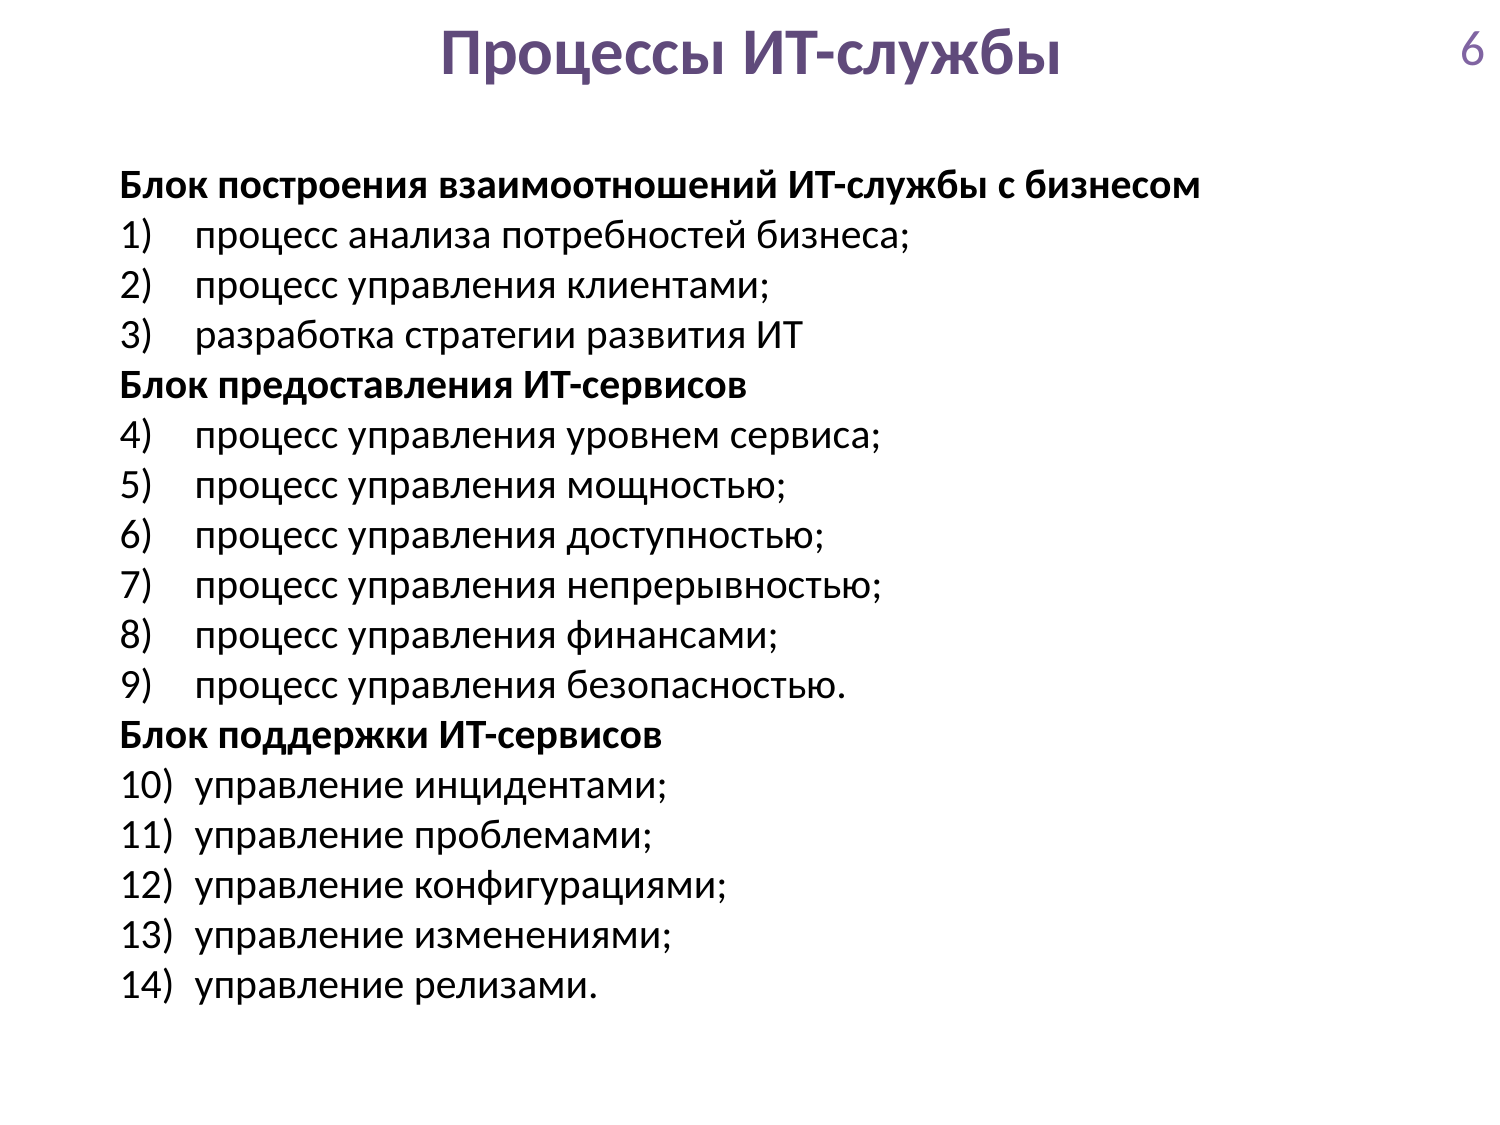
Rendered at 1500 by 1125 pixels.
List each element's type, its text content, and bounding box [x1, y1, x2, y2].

slide_number 6 [1387, 0, 1500, 90]
title Процессы ИТ-службы [76, 0, 1427, 126]
text_box Блок построения взаимоотношений ИТ-службы с бизнесом процесс анализа потребностей бизнеса; процесс управления клиентами; разработка стратегии развития ИТ Блок предоставления ИТ-сервисов процесс управления уровнем сервиса; процесс управления мощностью; процесс управления доступностью; процесс управления непрерывностью; процесс управления финансами; процесс управления безопасностью. Блок поддержки ИТ-сервисов управление инцидентами; управление проблемами; управление конфигурациями; управление изменениями; управление релизами. [104, 149, 1393, 1015]
